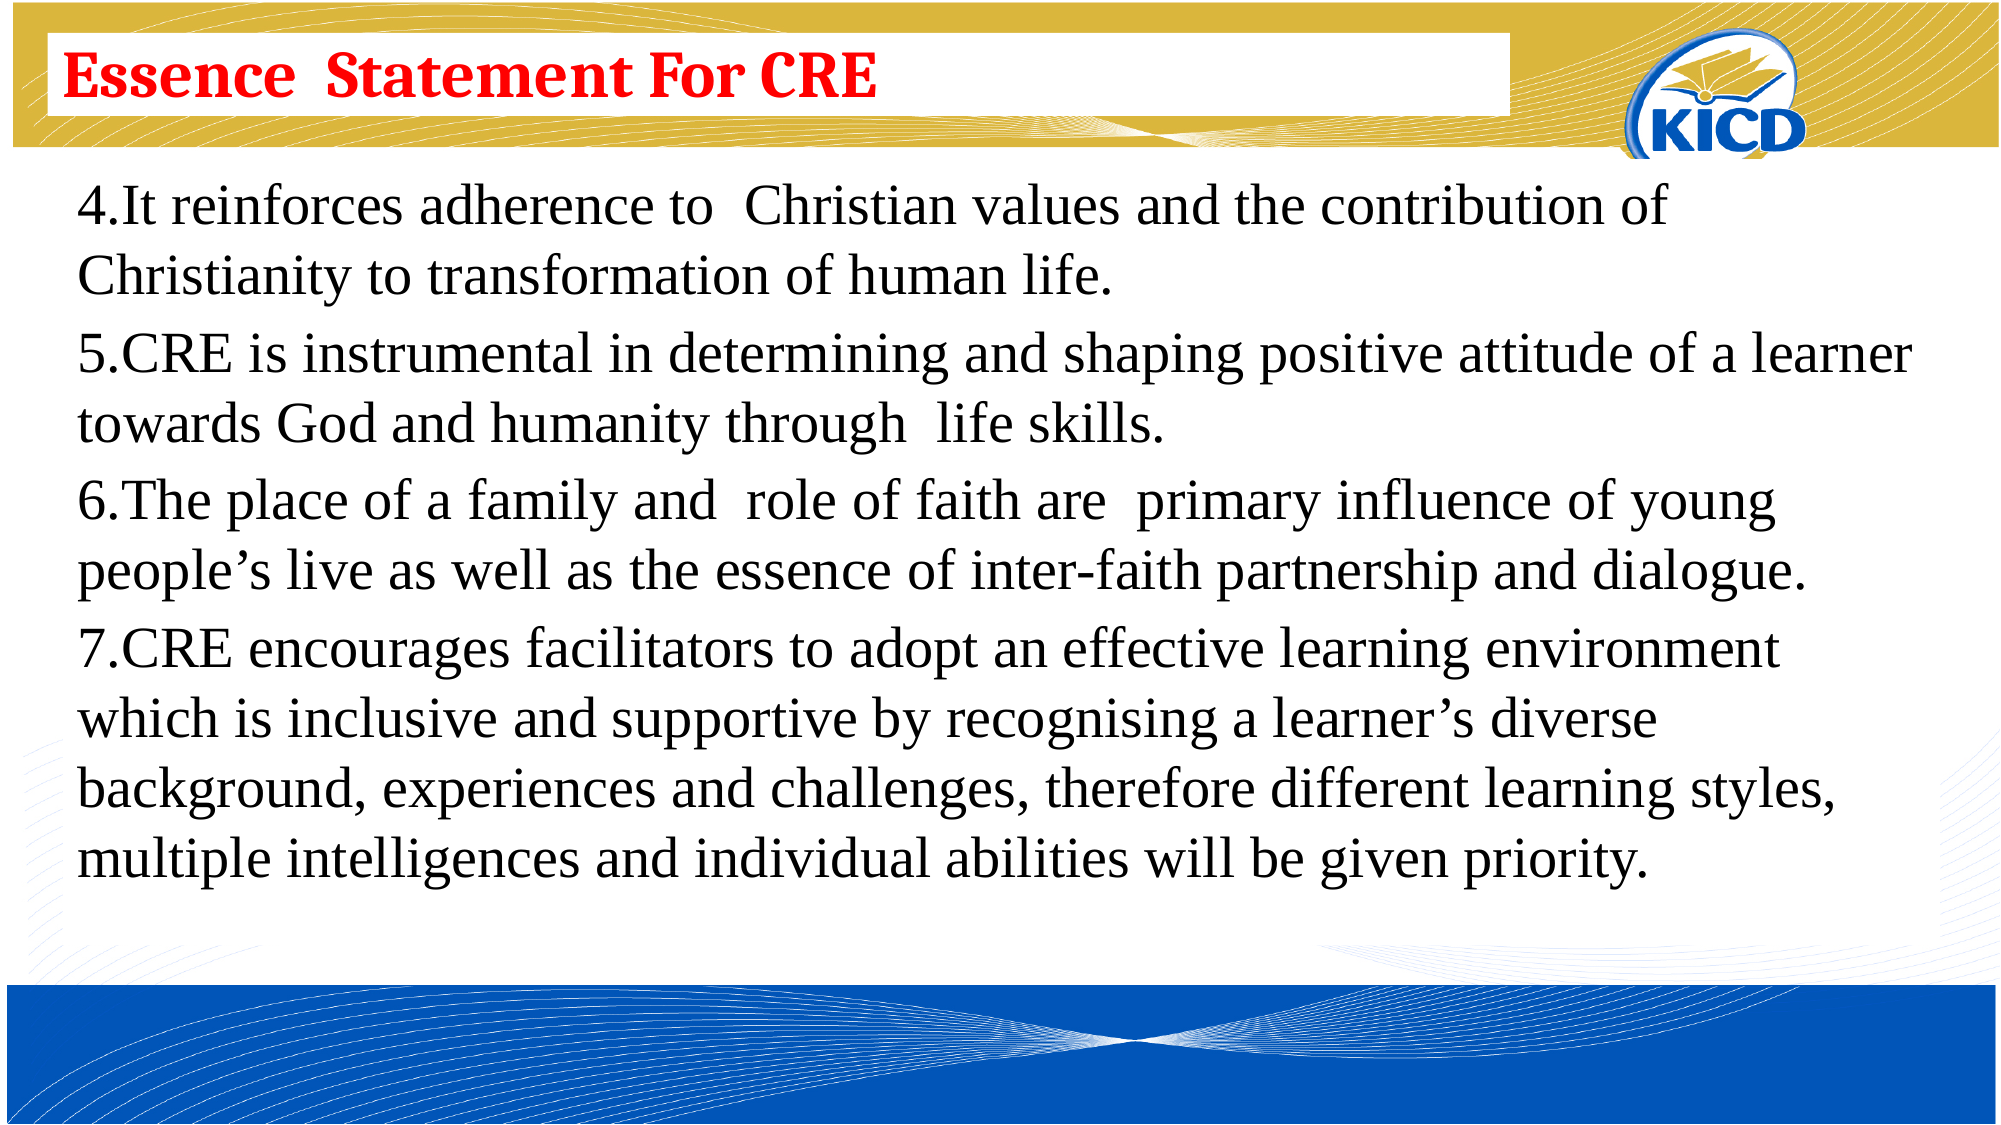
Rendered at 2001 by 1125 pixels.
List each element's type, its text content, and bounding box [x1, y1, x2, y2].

picture [0, 0, 2000, 1125]
list 4.It reinforces adherence to Christian values and the contribution of Christianity to transformation of human life. 5.CRE is instrumental in determining and shaping positive attitude of a learner towards God and humanity through life skills. 6.The place of a family and role of faith are primary influence of young people’s live as well as the essence of inter-faith partnership and dialogue. 7.CRE encourages facilitators to adopt an effective learning environment which is inclusive and supportive by recognising a learner’s diverse background, experiences and challenges, therefore different learning styles, multiple intelligences and individual abilities will be given priority. [63, 159, 1941, 946]
title Essence Statement For CRE [47, 32, 1510, 116]
